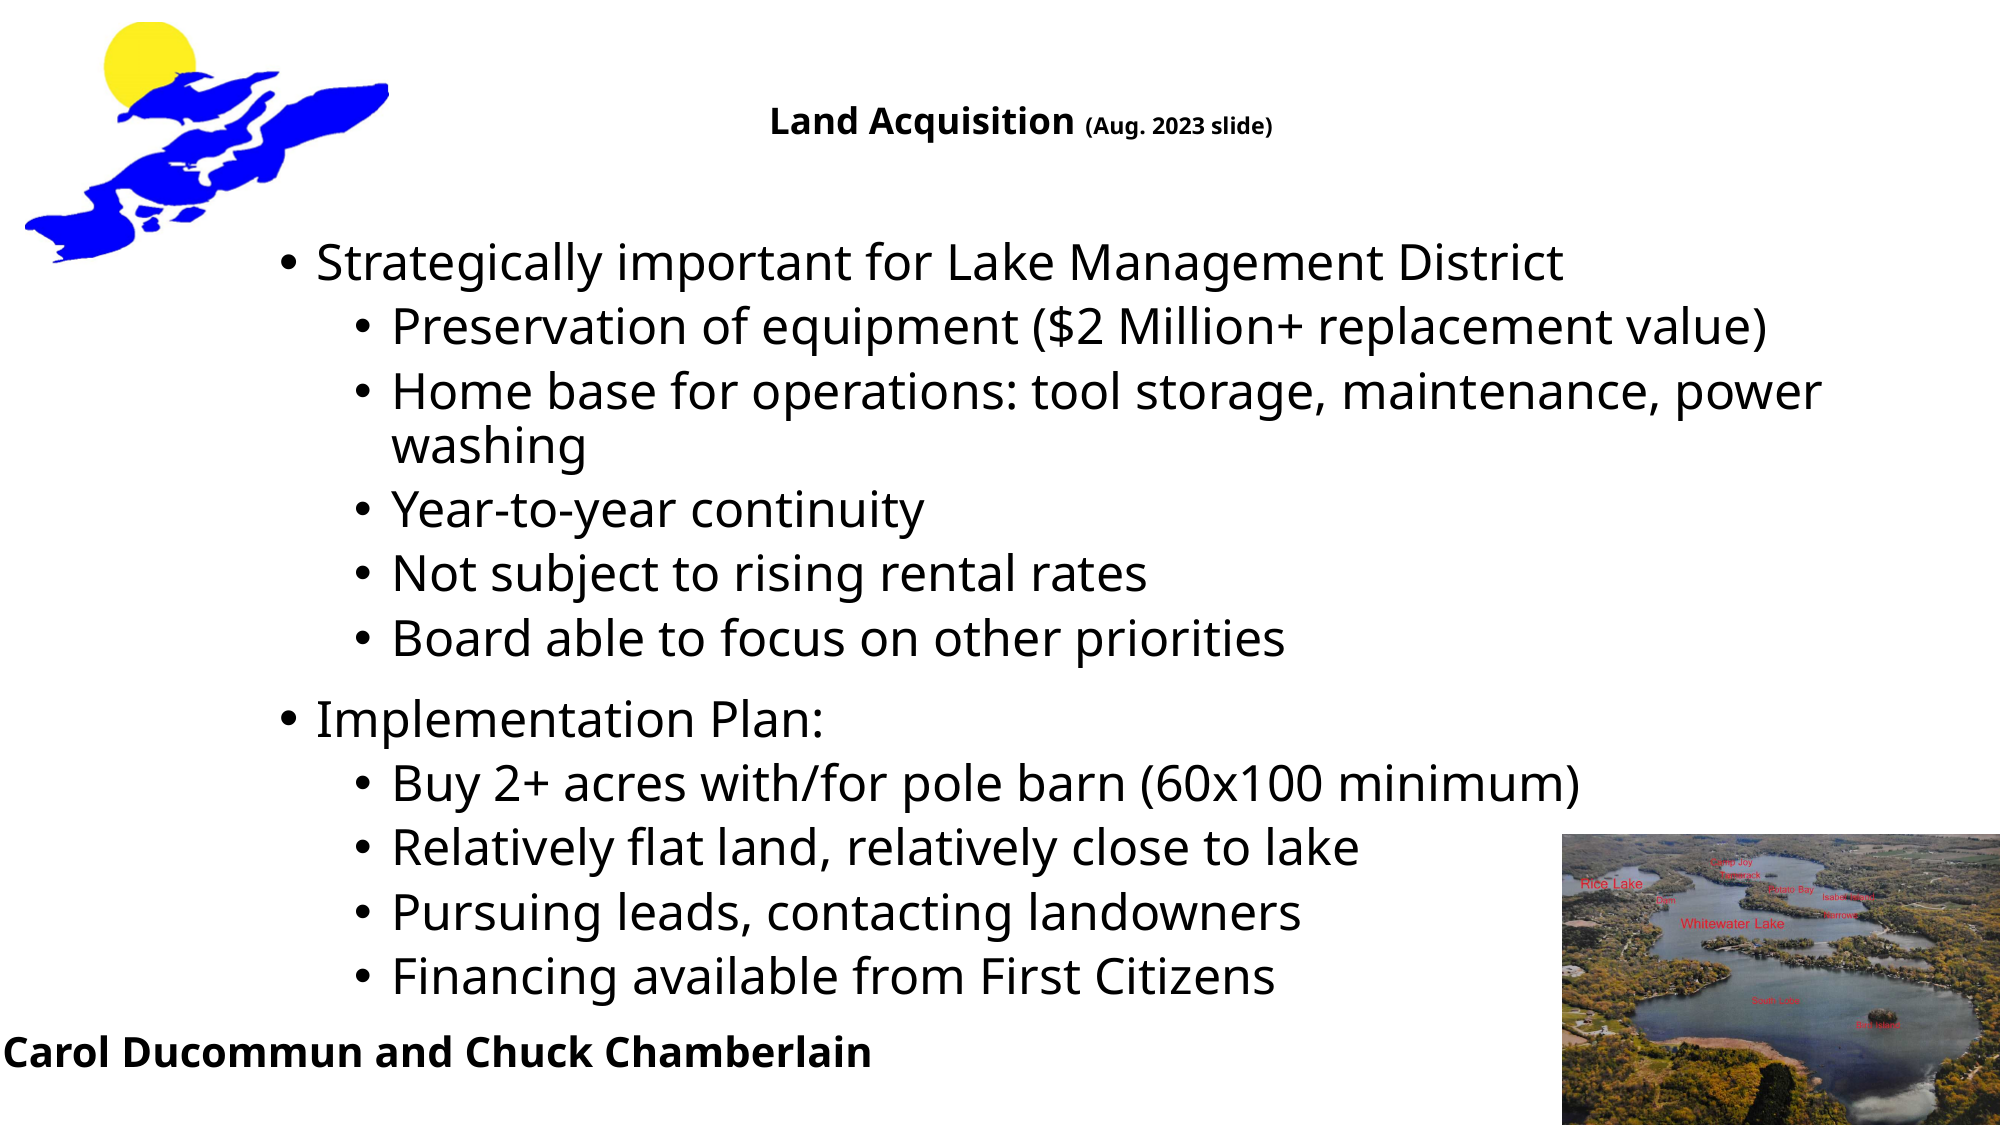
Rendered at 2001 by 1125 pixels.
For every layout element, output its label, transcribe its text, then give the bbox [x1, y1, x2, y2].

text_box Strategically important for Lake Management District Preservation of equipment ($2 Million+ replacement value) Home base for operations: tool storage, maintenance, power washing Year-to-year continuity Not subject to rising rental rates Board able to focus on other priorities Implementation Plan: Buy 2+ acres with/for pole barn (60x100 minimum) Relatively flat land, relatively close to lake Pursuing leads, contacting landowners Financing available from First Citizens [264, 229, 1960, 1013]
text_box Carol Ducommun and Chuck Chamberlain [0, 1018, 888, 1084]
title Land Acquisition (Aug. 2023 slide) [179, 95, 1863, 178]
picture [1562, 834, 2000, 1125]
picture [25, 22, 389, 266]
